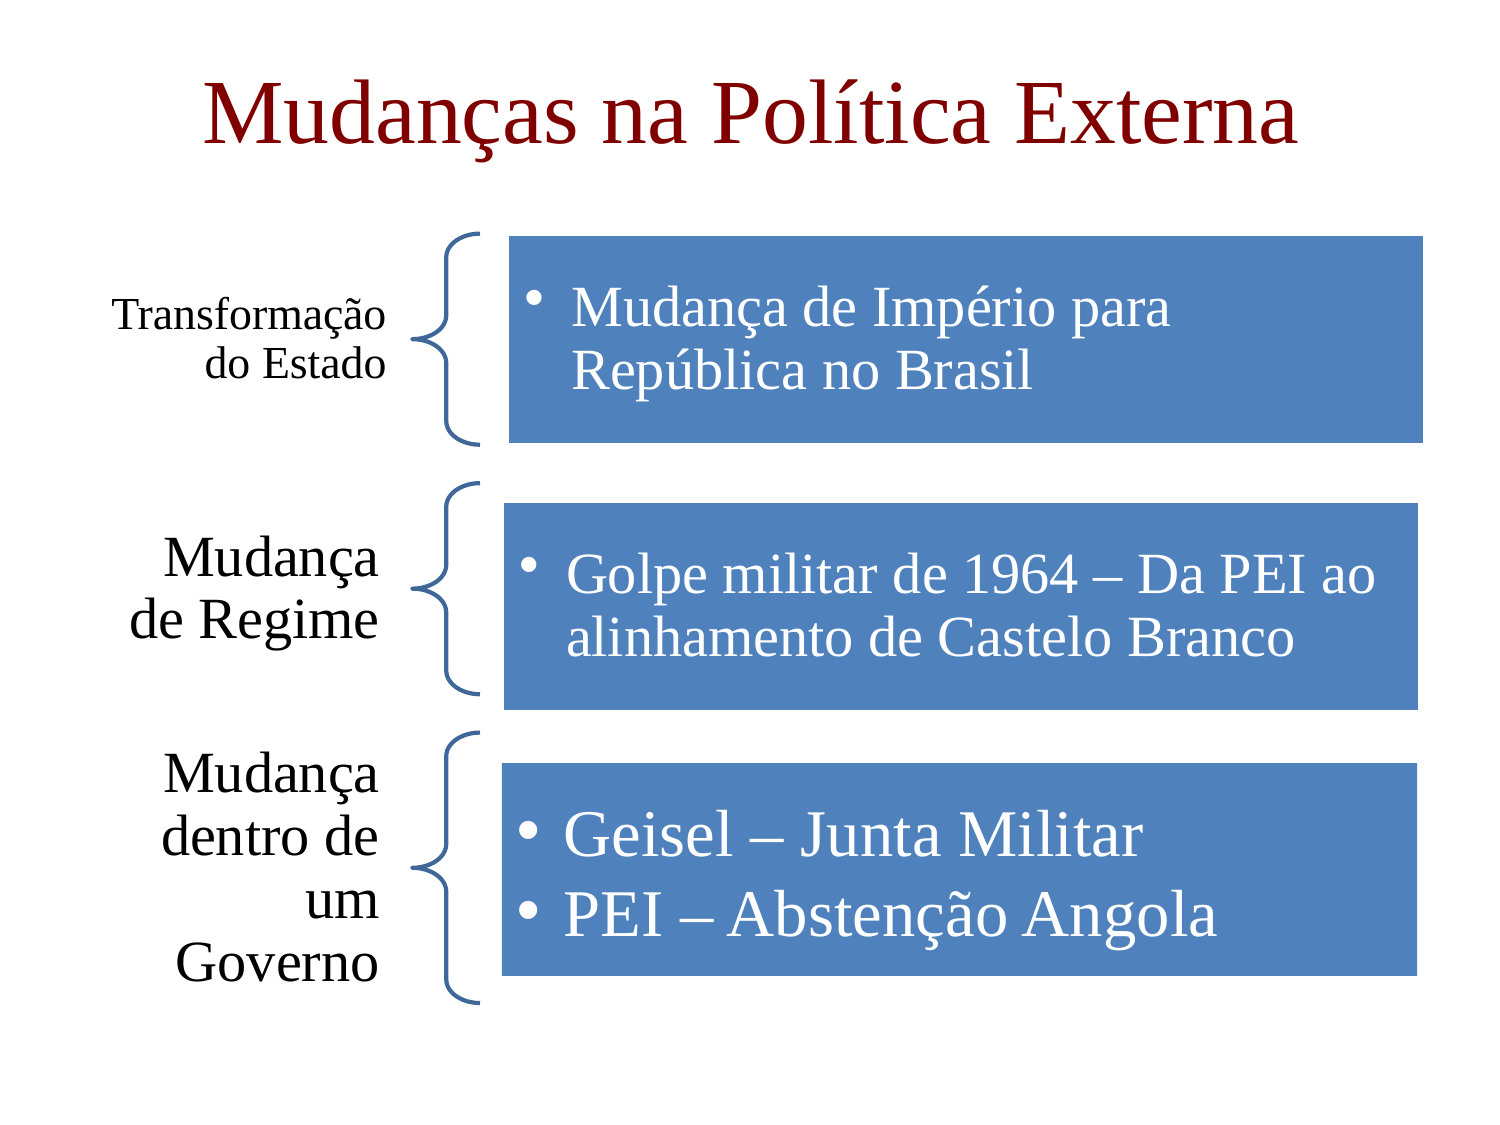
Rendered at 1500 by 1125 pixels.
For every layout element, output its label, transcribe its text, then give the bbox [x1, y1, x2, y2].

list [74, 231, 1426, 1006]
title Mudanças na Política Externa [76, 30, 1427, 183]
